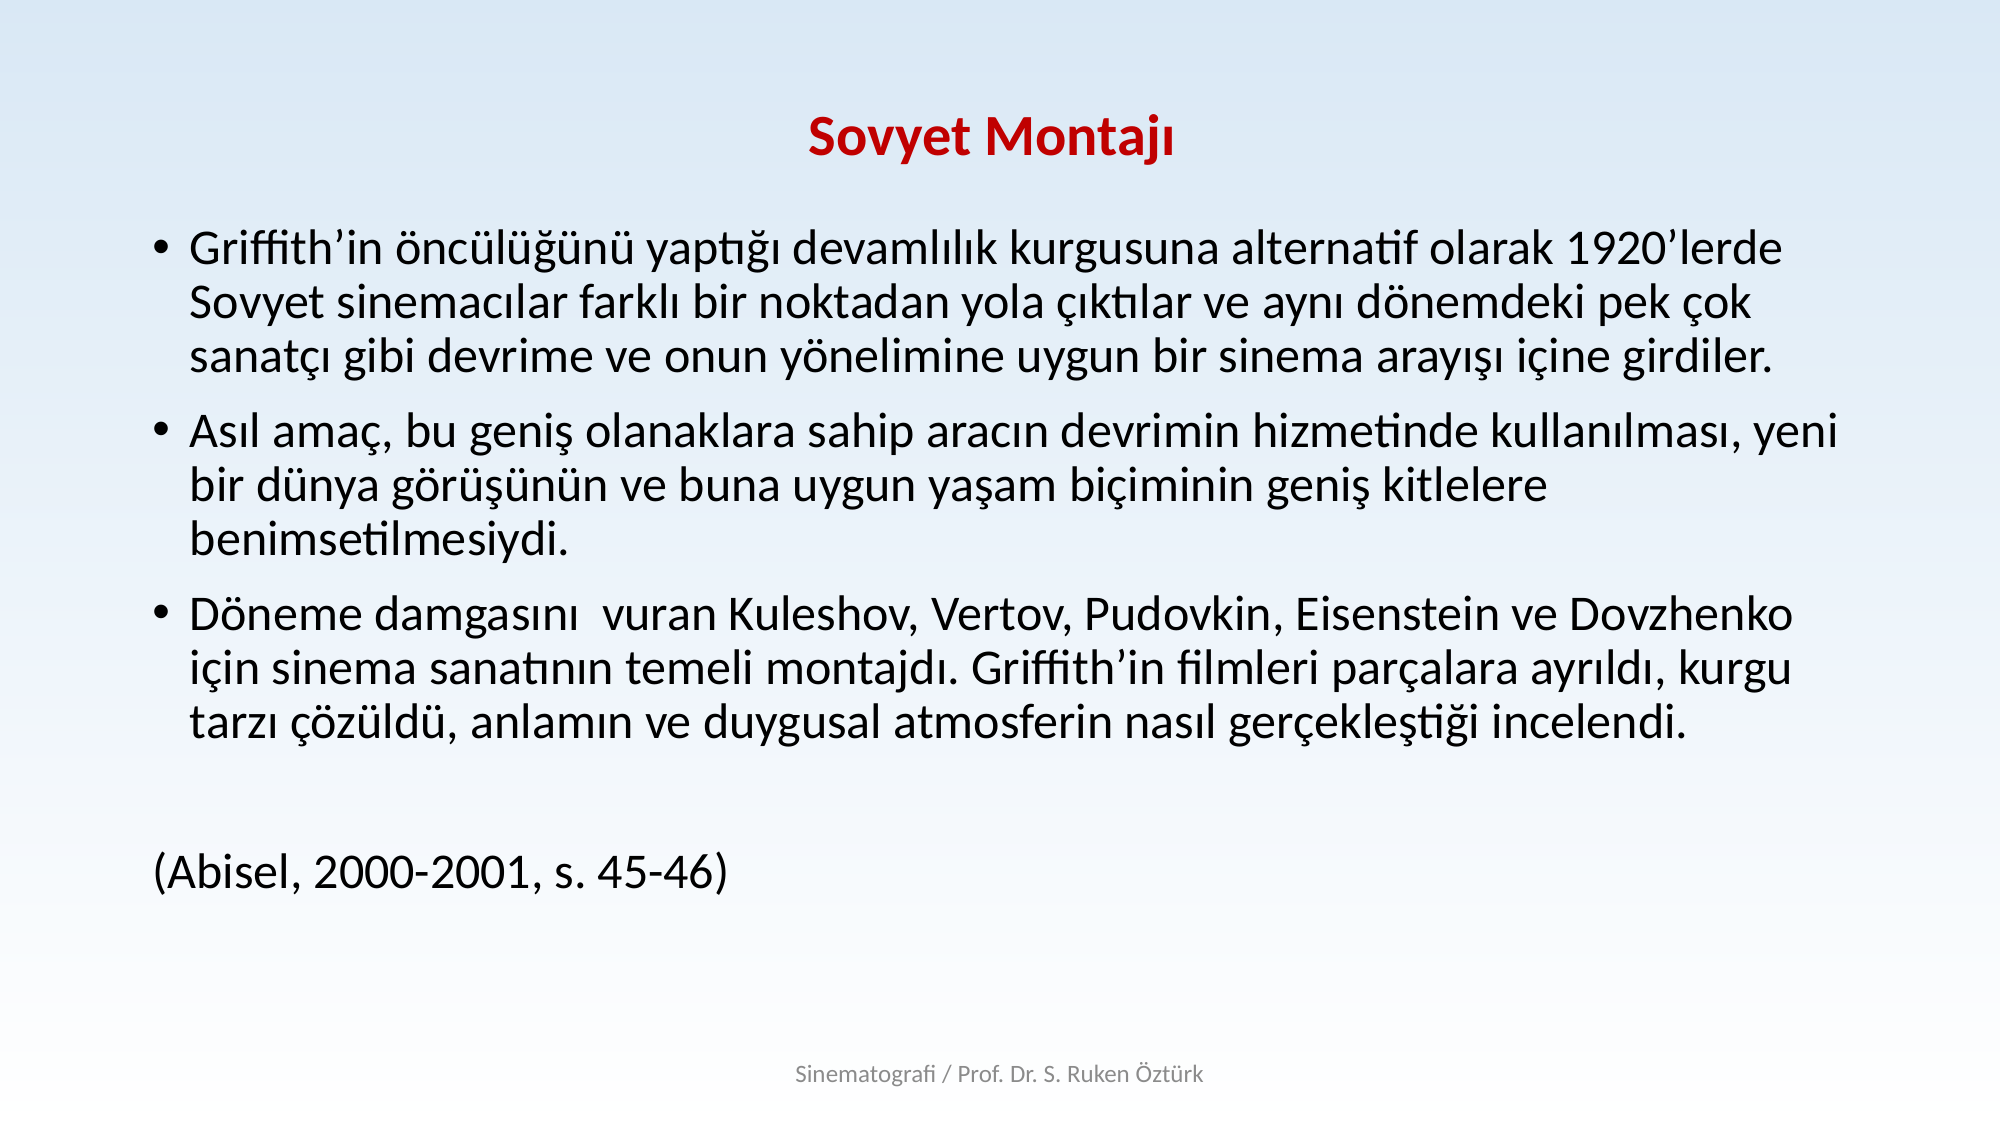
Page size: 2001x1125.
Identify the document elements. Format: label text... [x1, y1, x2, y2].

title Sovyet Montajı [137, 59, 1847, 214]
list Griffith’in öncülüğünü yaptığı devamlılık kurgusuna alternatif olarak 1920’lerde Sovyet sinemacılar farklı bir noktadan yola çıktılar ve aynı dönemdeki pek çok sanatçı gibi devrime ve onun yönelimine uygun bir sinema arayışı içine girdiler. Asıl amaç, bu geniş olanaklara sahip aracın devrimin hizmetinde kullanılması, yeni bir dünya görüşünün ve buna uygun yaşam biçiminin geniş kitlelere benimsetilmesiydi. Döneme damgasını vuran Kuleshov, Vertov, Pudovkin, Eisenstein ve Dovzhenko için sinema sanatının temeli montajdı. Griffith’in filmleri parçalara ayrıldı, kurgu tarzı çözüldü, anlamın ve duygusal atmosferin nasıl gerçekleştiği incelendi. (Abisel, 2000-2001, s. 45-46) [137, 214, 1863, 929]
footer Sinematografi / Prof. Dr. S. Ruken Öztürk [662, 1042, 1338, 1103]
